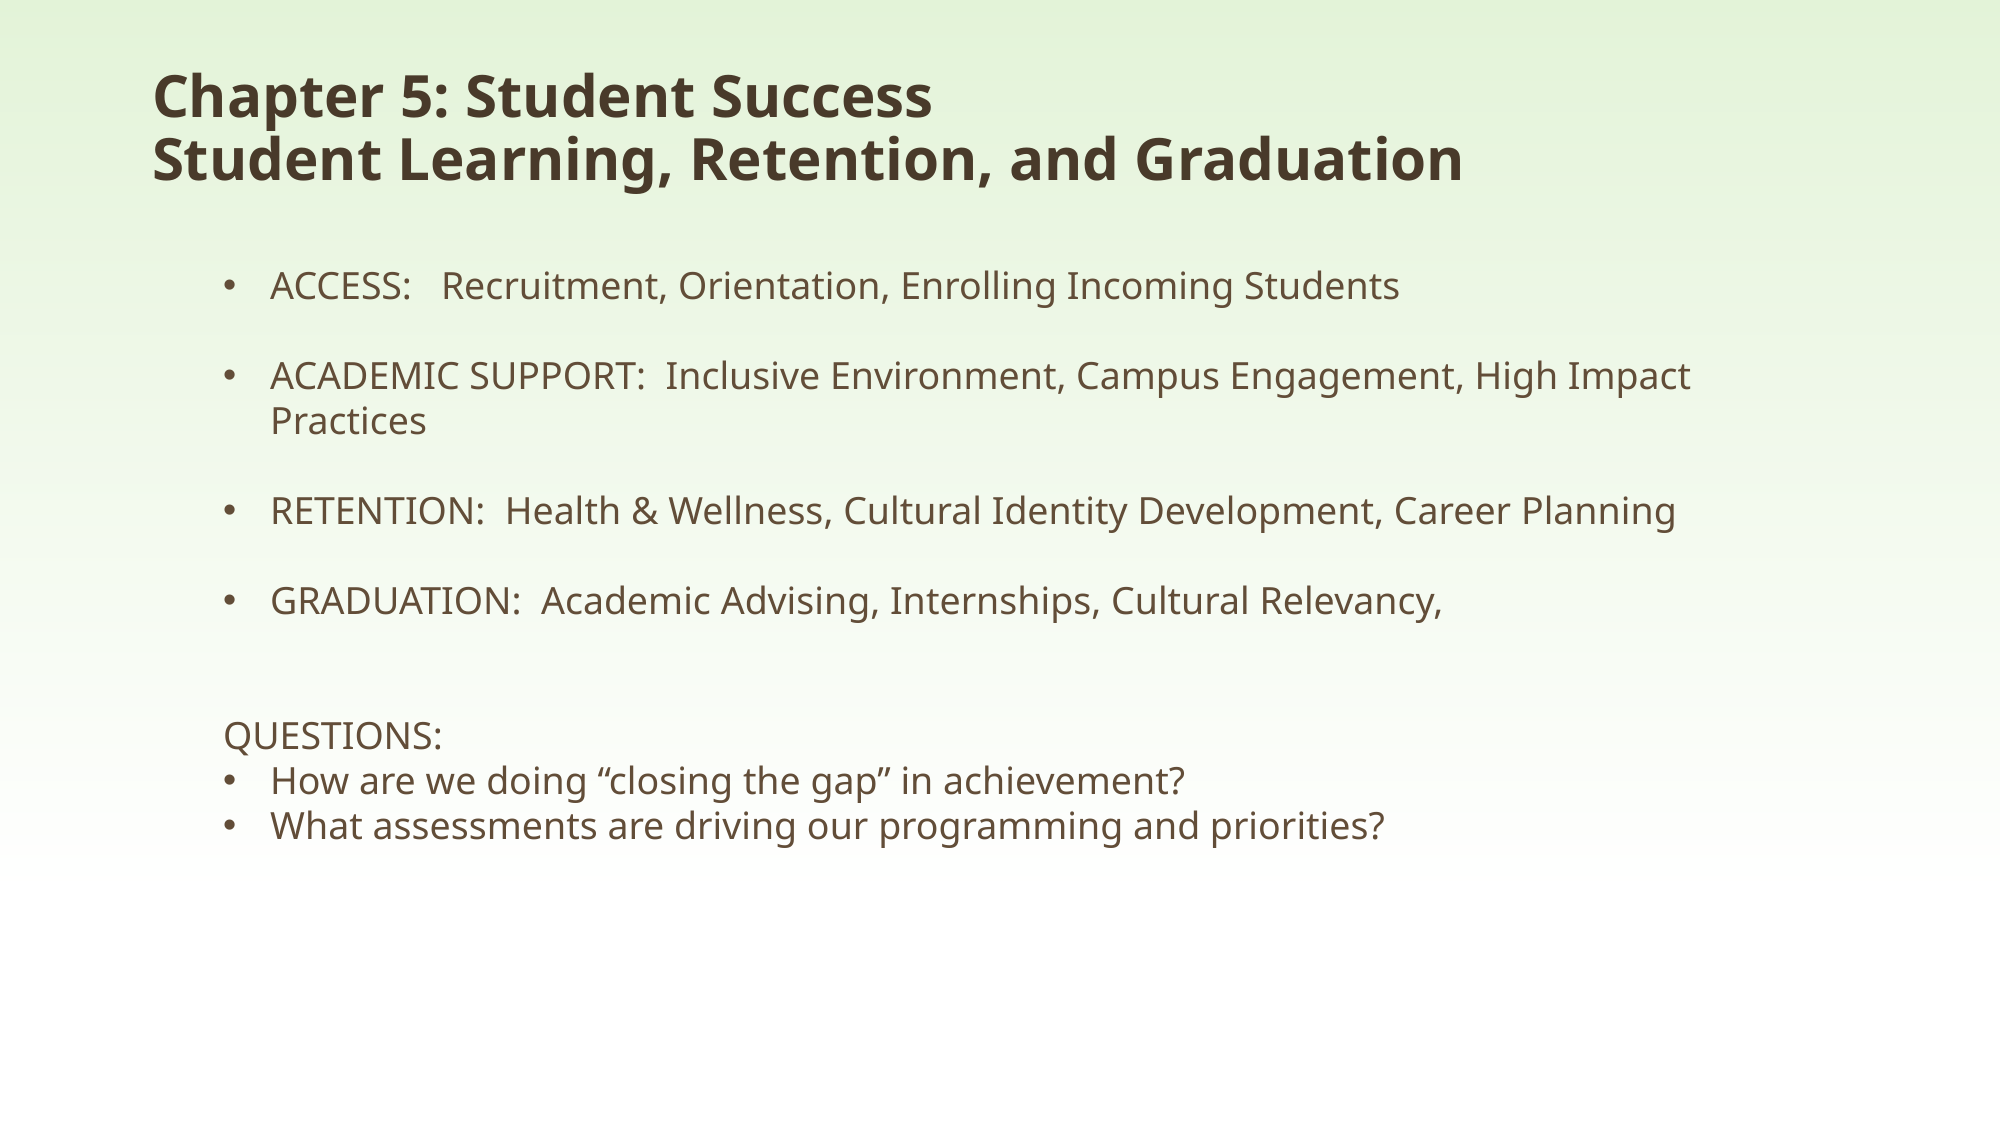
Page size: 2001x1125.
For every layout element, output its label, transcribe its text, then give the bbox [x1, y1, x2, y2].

text_box ACCESS: Recruitment, Orientation, Enrolling Incoming Students ACADEMIC SUPPORT: Inclusive Environment, Campus Engagement, High Impact Practices RETENTION: Health & Wellness, Cultural Identity Development, Career Planning GRADUATION: Academic Advising, Internships, Cultural Relevancy, QUESTIONS: How are we doing “closing the gap” in achievement? What assessments are driving our programming and priorities? [208, 254, 1792, 900]
text_box Chapter 5: Student Success Student Learning, Retention, and Graduation [137, 59, 1863, 238]
